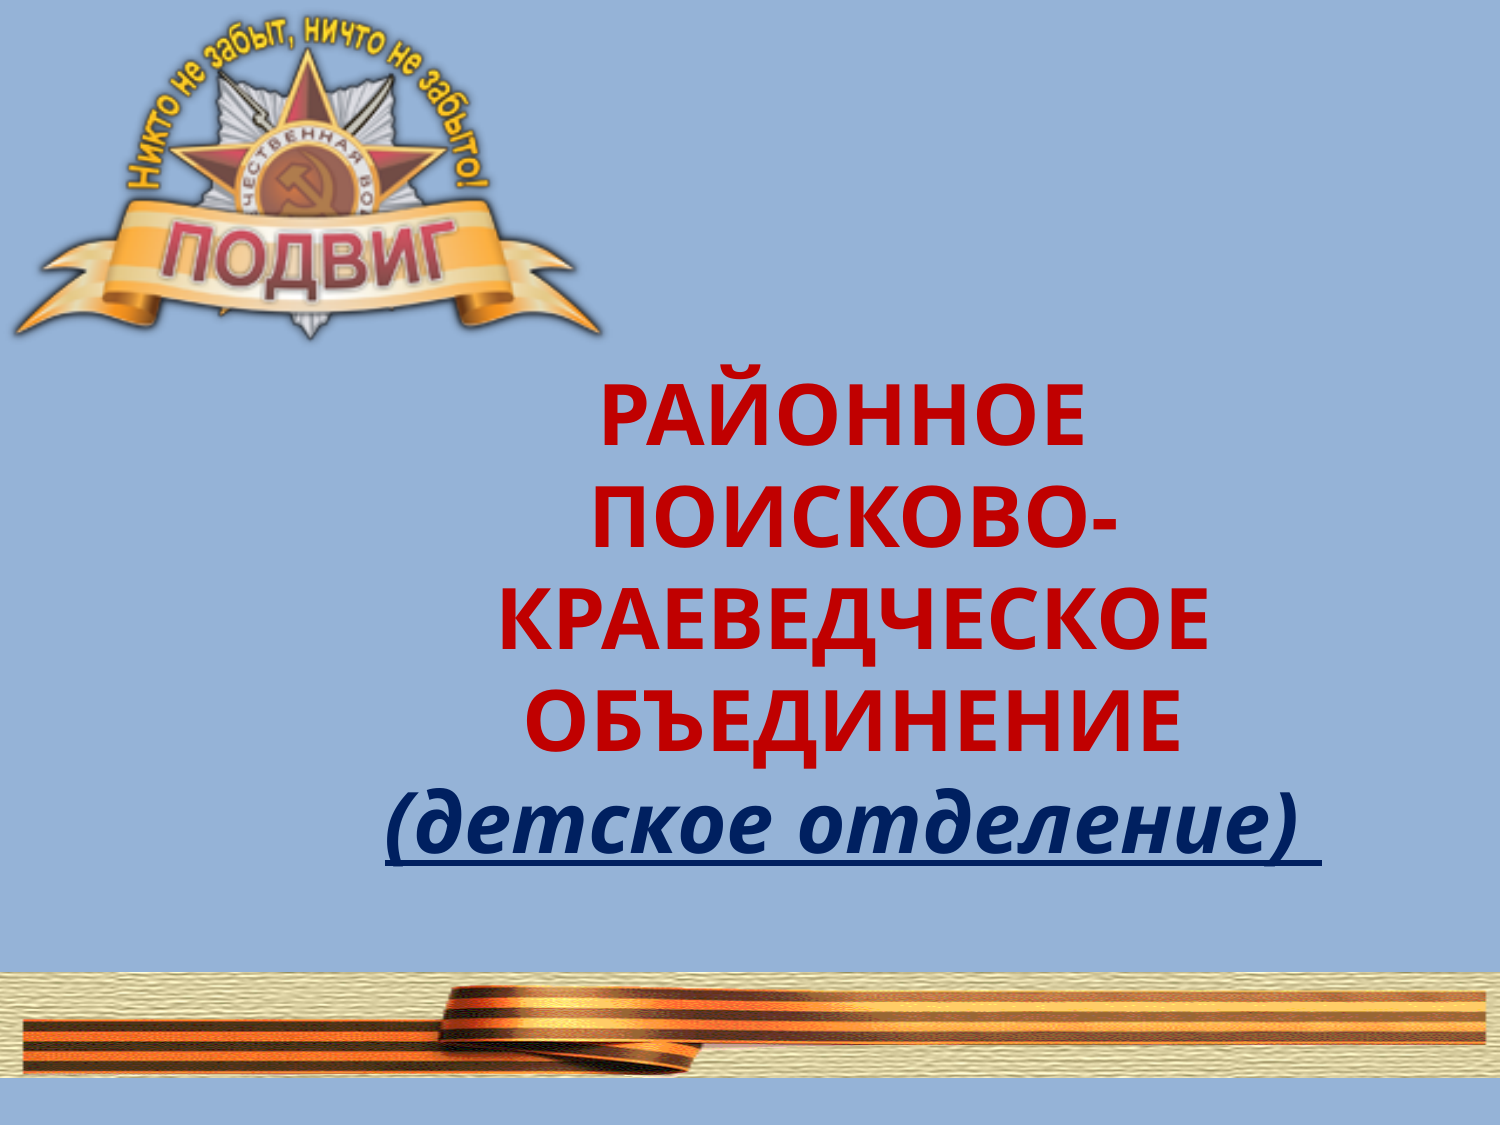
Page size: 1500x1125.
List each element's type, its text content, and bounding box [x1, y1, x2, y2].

title РАЙОННОЕ ПОИСКОВО-КРАЕВЕДЧЕСКОЕ ОБЪЕДИНЕНИЕ (детское отделение) [289, 351, 1418, 879]
picture [0, 972, 1500, 1079]
picture [0, 0, 617, 352]
